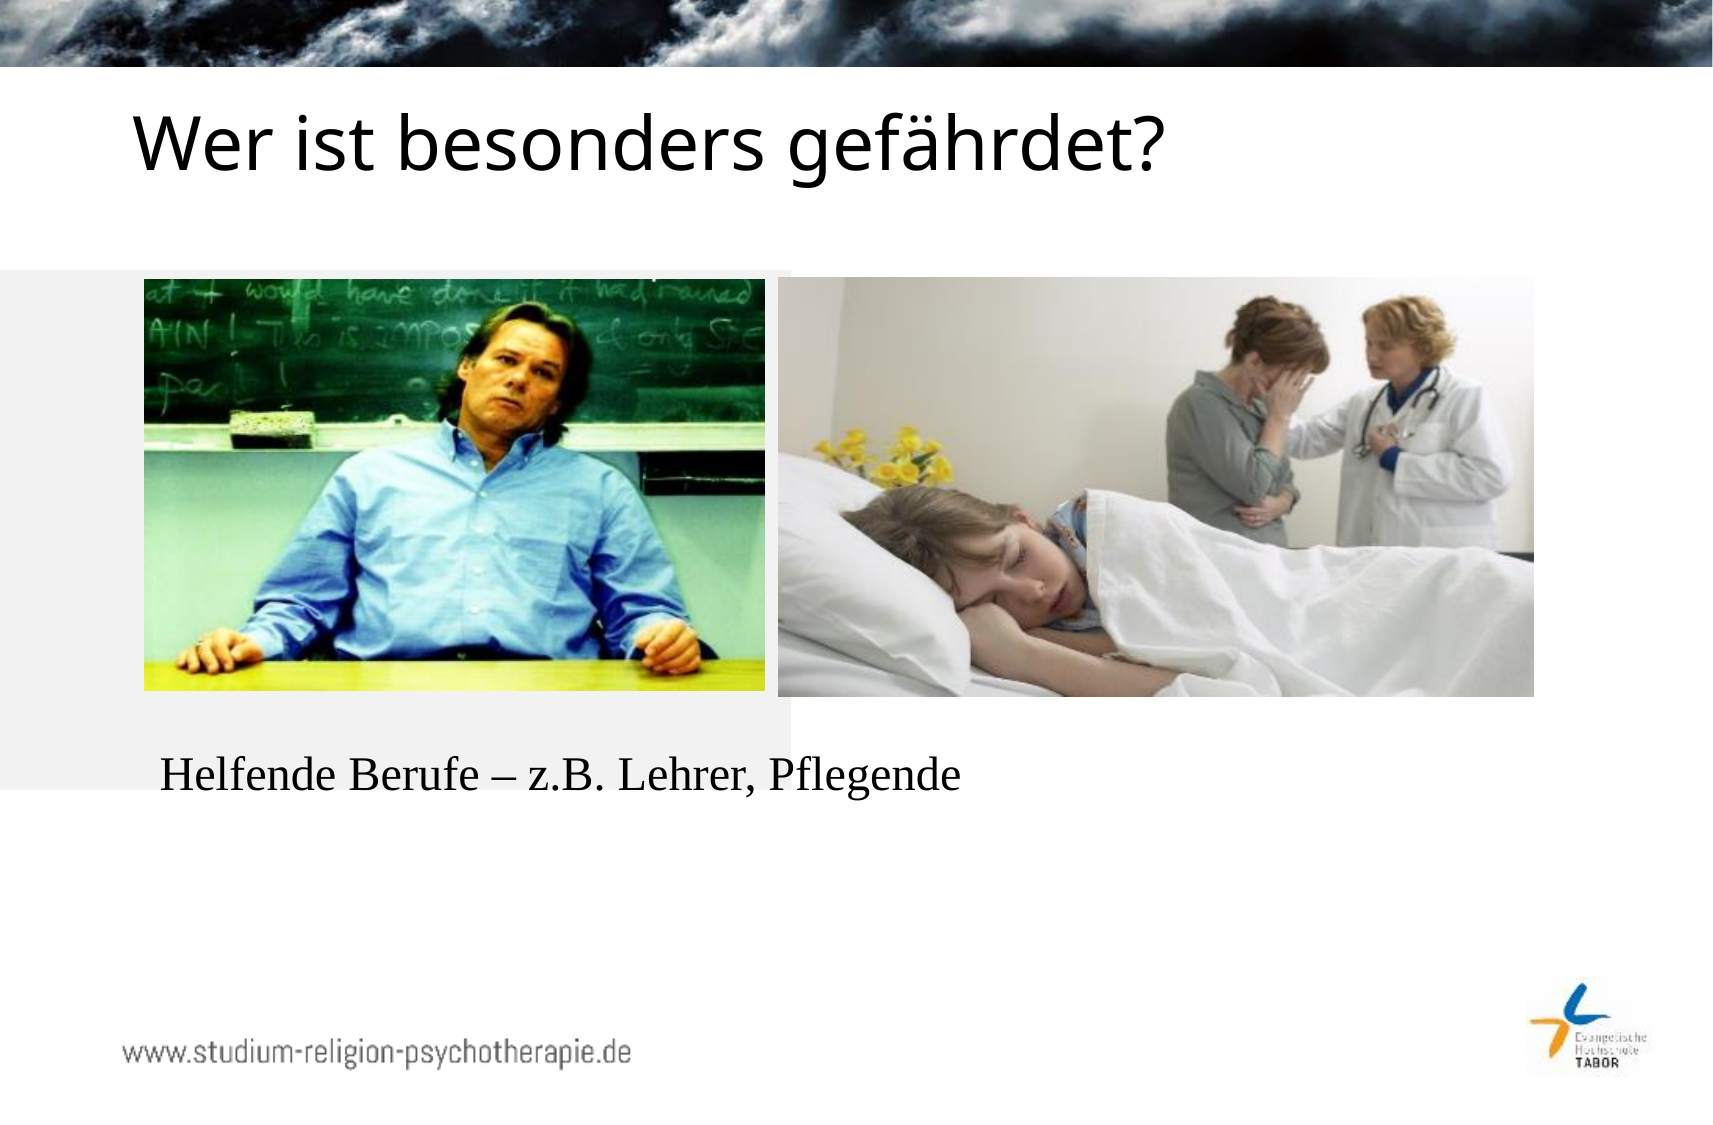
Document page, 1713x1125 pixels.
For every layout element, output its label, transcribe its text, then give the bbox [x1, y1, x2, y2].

picture [1526, 977, 1659, 1077]
picture [0, 0, 1713, 67]
title Wer ist besonders gefährdet? [117, 84, 1595, 209]
text_box Helfende Berufe – z.B. Lehrer, Pflegende [144, 735, 1534, 808]
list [778, 277, 1534, 698]
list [144, 279, 765, 691]
picture [117, 1034, 635, 1074]
